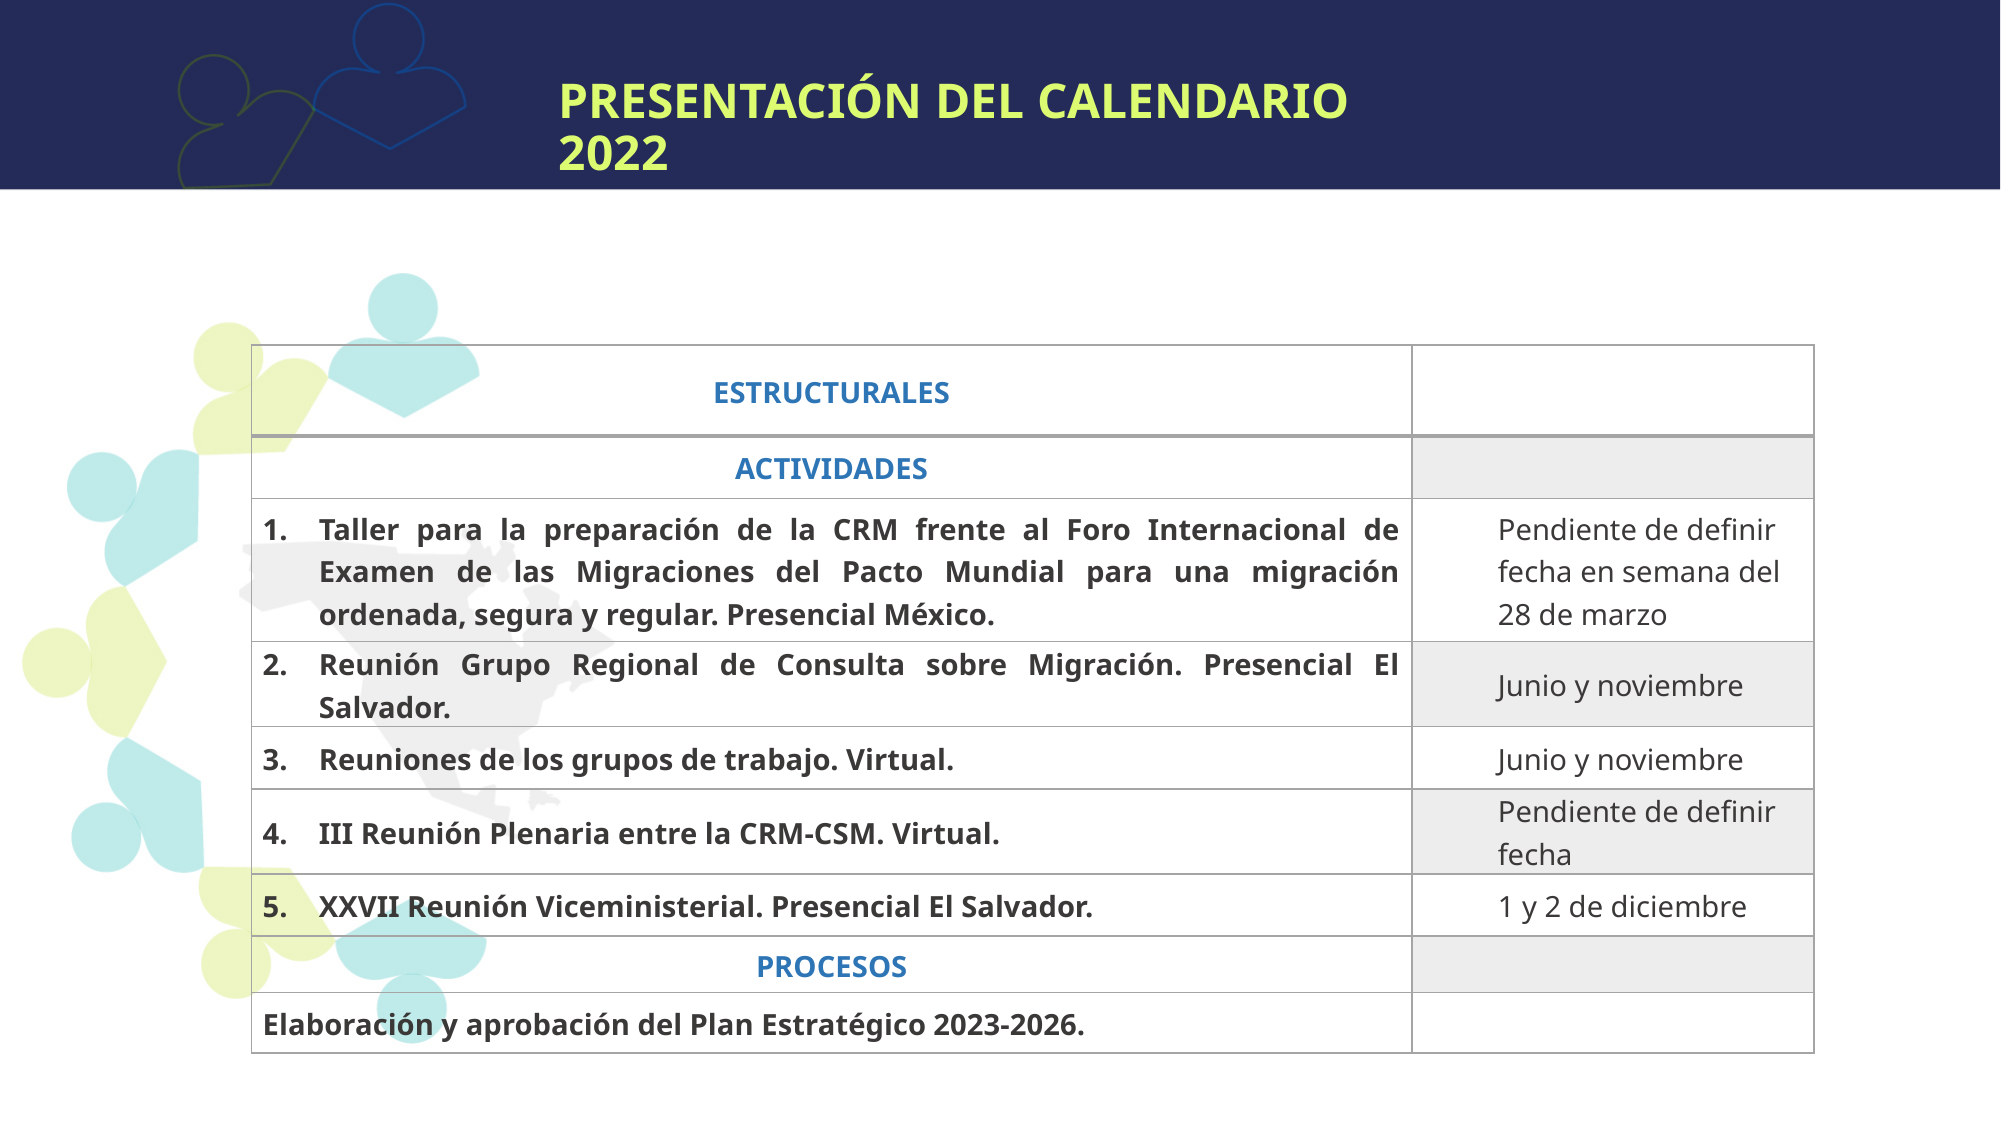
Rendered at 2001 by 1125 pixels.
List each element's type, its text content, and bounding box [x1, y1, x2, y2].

table_header [1413, 346, 1813, 434]
picture [0, 0, 2001, 1125]
table_cell Junio y noviembre [1413, 642, 1813, 726]
table_cell PROCESOS [252, 937, 1411, 992]
table_cell Junio y noviembre [1413, 727, 1813, 788]
table_cell Elaboración y aprobación del Plan Estratégico 2023-2026. [252, 993, 1411, 1052]
table_cell ACTIVIDADES [252, 438, 1411, 498]
table_cell Taller para la preparación de la CRM frente al Foro Internacional de Examen de las Migraciones del Pacto Mundial para una migración ordenada, segura y regular. Presencial México. [252, 499, 1411, 641]
table_cell Reunión Grupo Regional de Consulta sobre Migración. Presencial El Salvador. [252, 642, 1411, 726]
table_cell XXVII Reunión Viceministerial. Presencial El Salvador. [252, 875, 1411, 935]
table_cell III Reunión Plenaria entre la CRM-CSM. Virtual. [252, 790, 1411, 873]
table_cell 1 y 2 de diciembre [1413, 875, 1813, 935]
table_cell Pendiente de definir fecha [1413, 790, 1813, 873]
table_cell [1413, 438, 1813, 498]
table_cell Reuniones de los grupos de trabajo. Virtual. [252, 727, 1411, 788]
table_cell [1413, 937, 1813, 992]
title PRESENTACIÓN DEL CALENDARIO 2022 [543, 20, 1385, 239]
table_cell Pendiente de definir fecha en semana del 28 de marzo [1413, 499, 1813, 641]
table_header ESTRUCTURALES [252, 346, 1411, 434]
table_cell [1413, 993, 1813, 1052]
